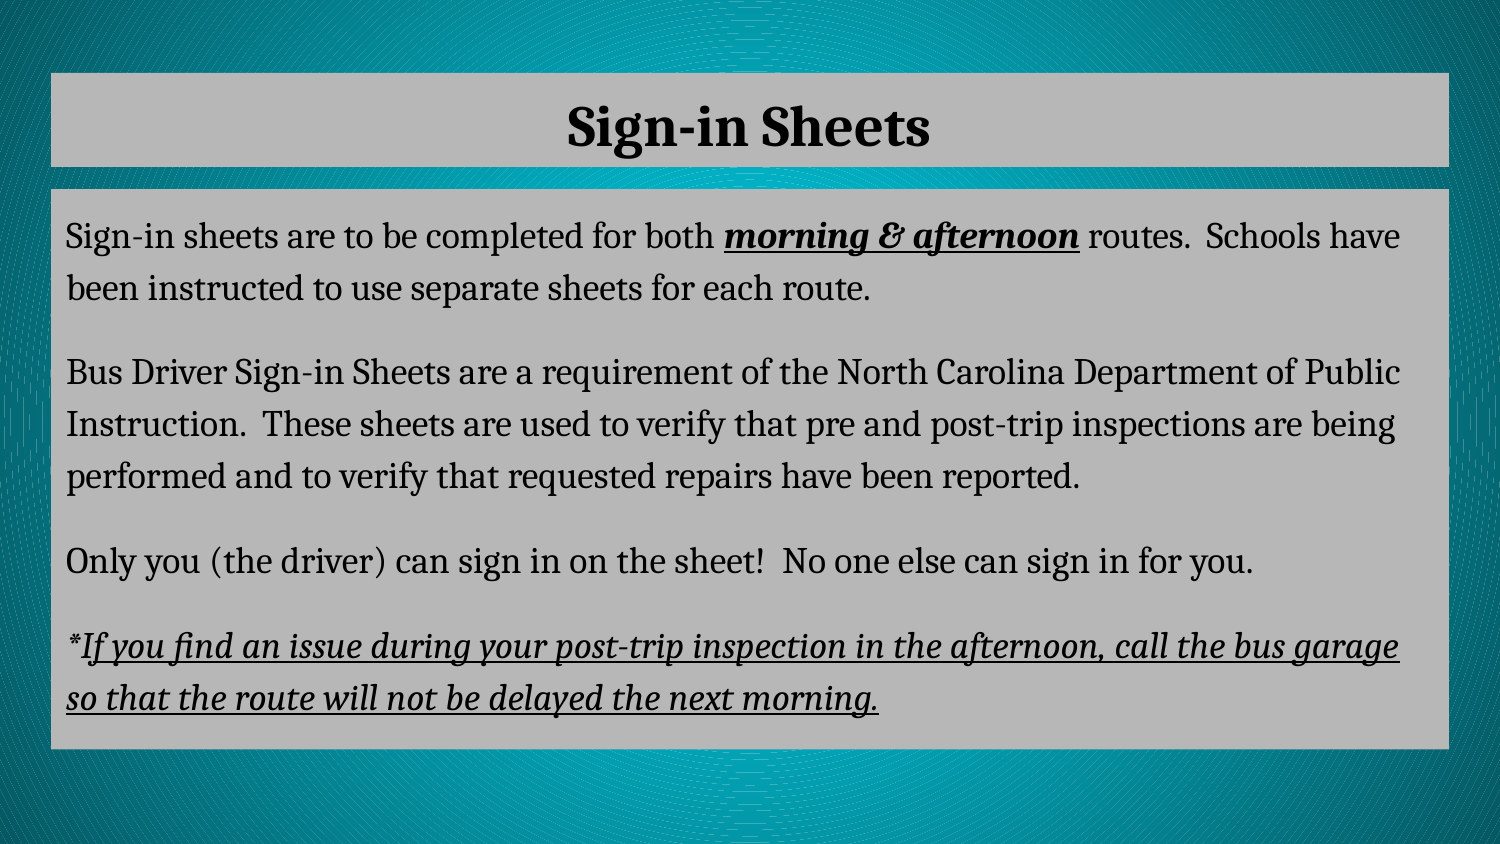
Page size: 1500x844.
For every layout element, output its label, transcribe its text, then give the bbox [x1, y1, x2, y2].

list Sign-in sheets are to be completed for both morning & afternoon routes. Schools have been instructed to use separate sheets for each route. Bus Driver Sign-in Sheets are a requirement of the North Carolina Department of Public Instruction. These sheets are used to verify that pre and post-trip inspections are being performed and to verify that requested repairs have been reported. Only you (the driver) can sign in on the sheet! No one else can sign in for you. *If you find an issue during your post-trip inspection in the afternoon, call the bus garage so that the route will not be delayed the next morning. [51, 189, 1449, 750]
title Sign-in Sheets [51, 72, 1449, 167]
